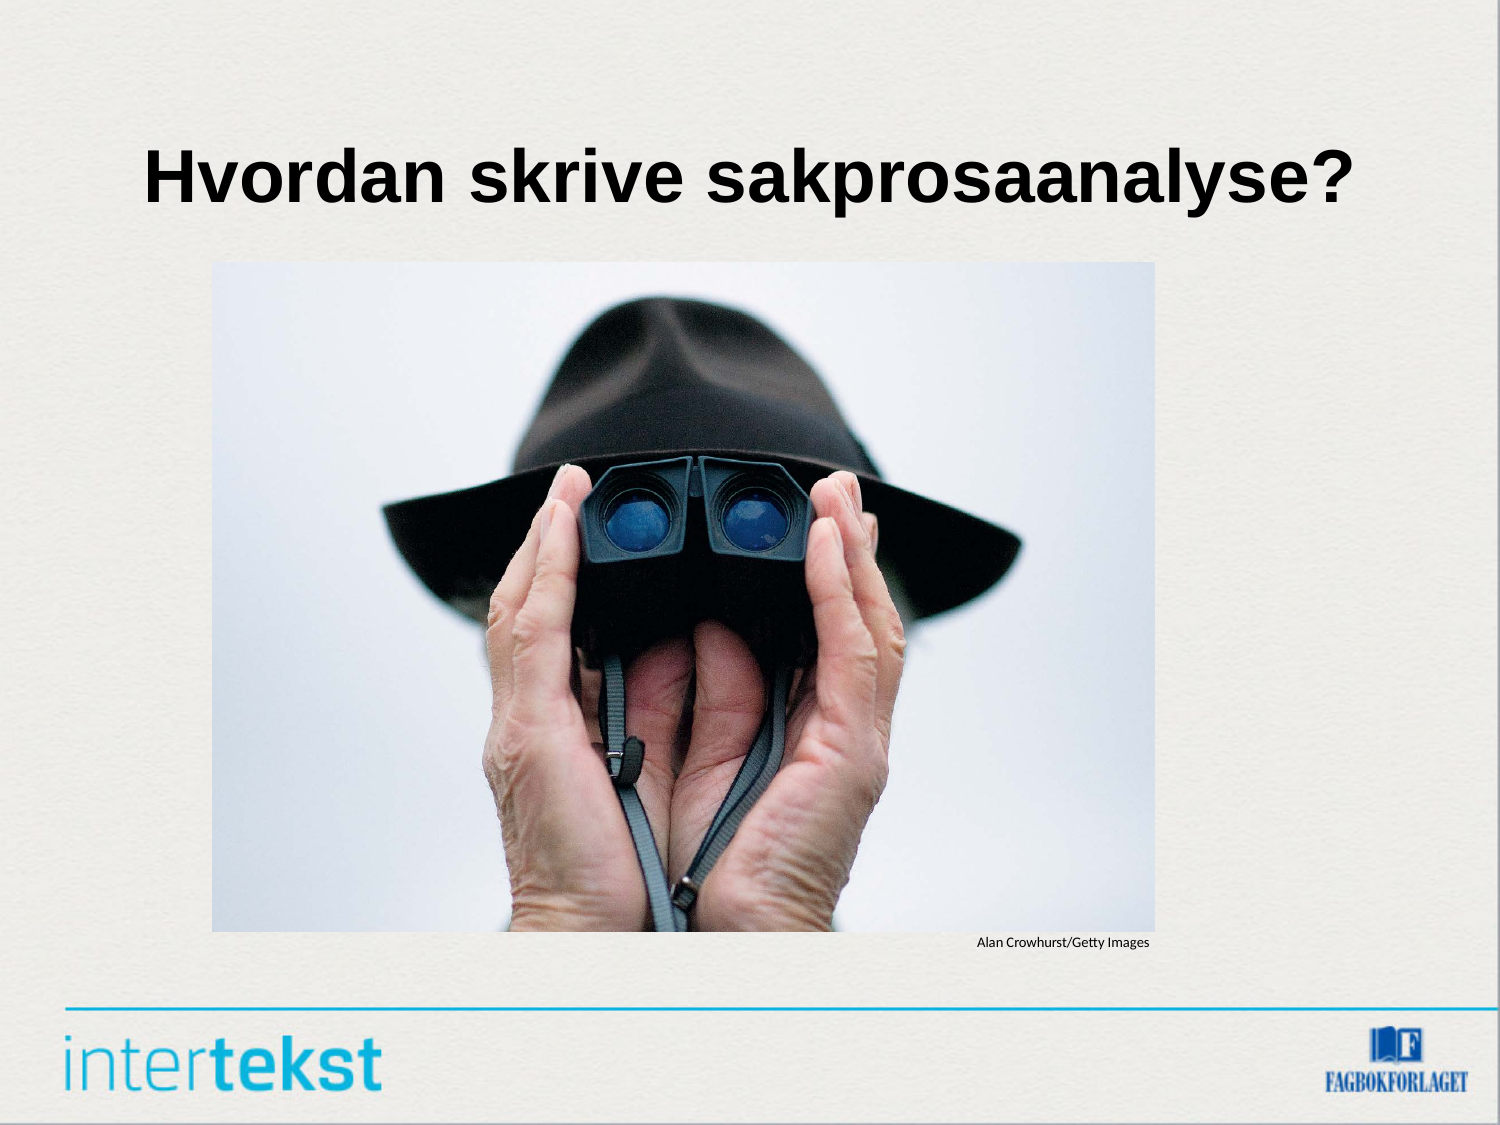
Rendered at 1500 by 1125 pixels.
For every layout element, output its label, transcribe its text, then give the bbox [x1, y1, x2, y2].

title Hvordan skrive sakprosaanalyse? [75, 45, 1425, 233]
picture [0, 0, 1500, 1125]
text_box Alan Crowhurst/Getty Images [962, 925, 1200, 958]
